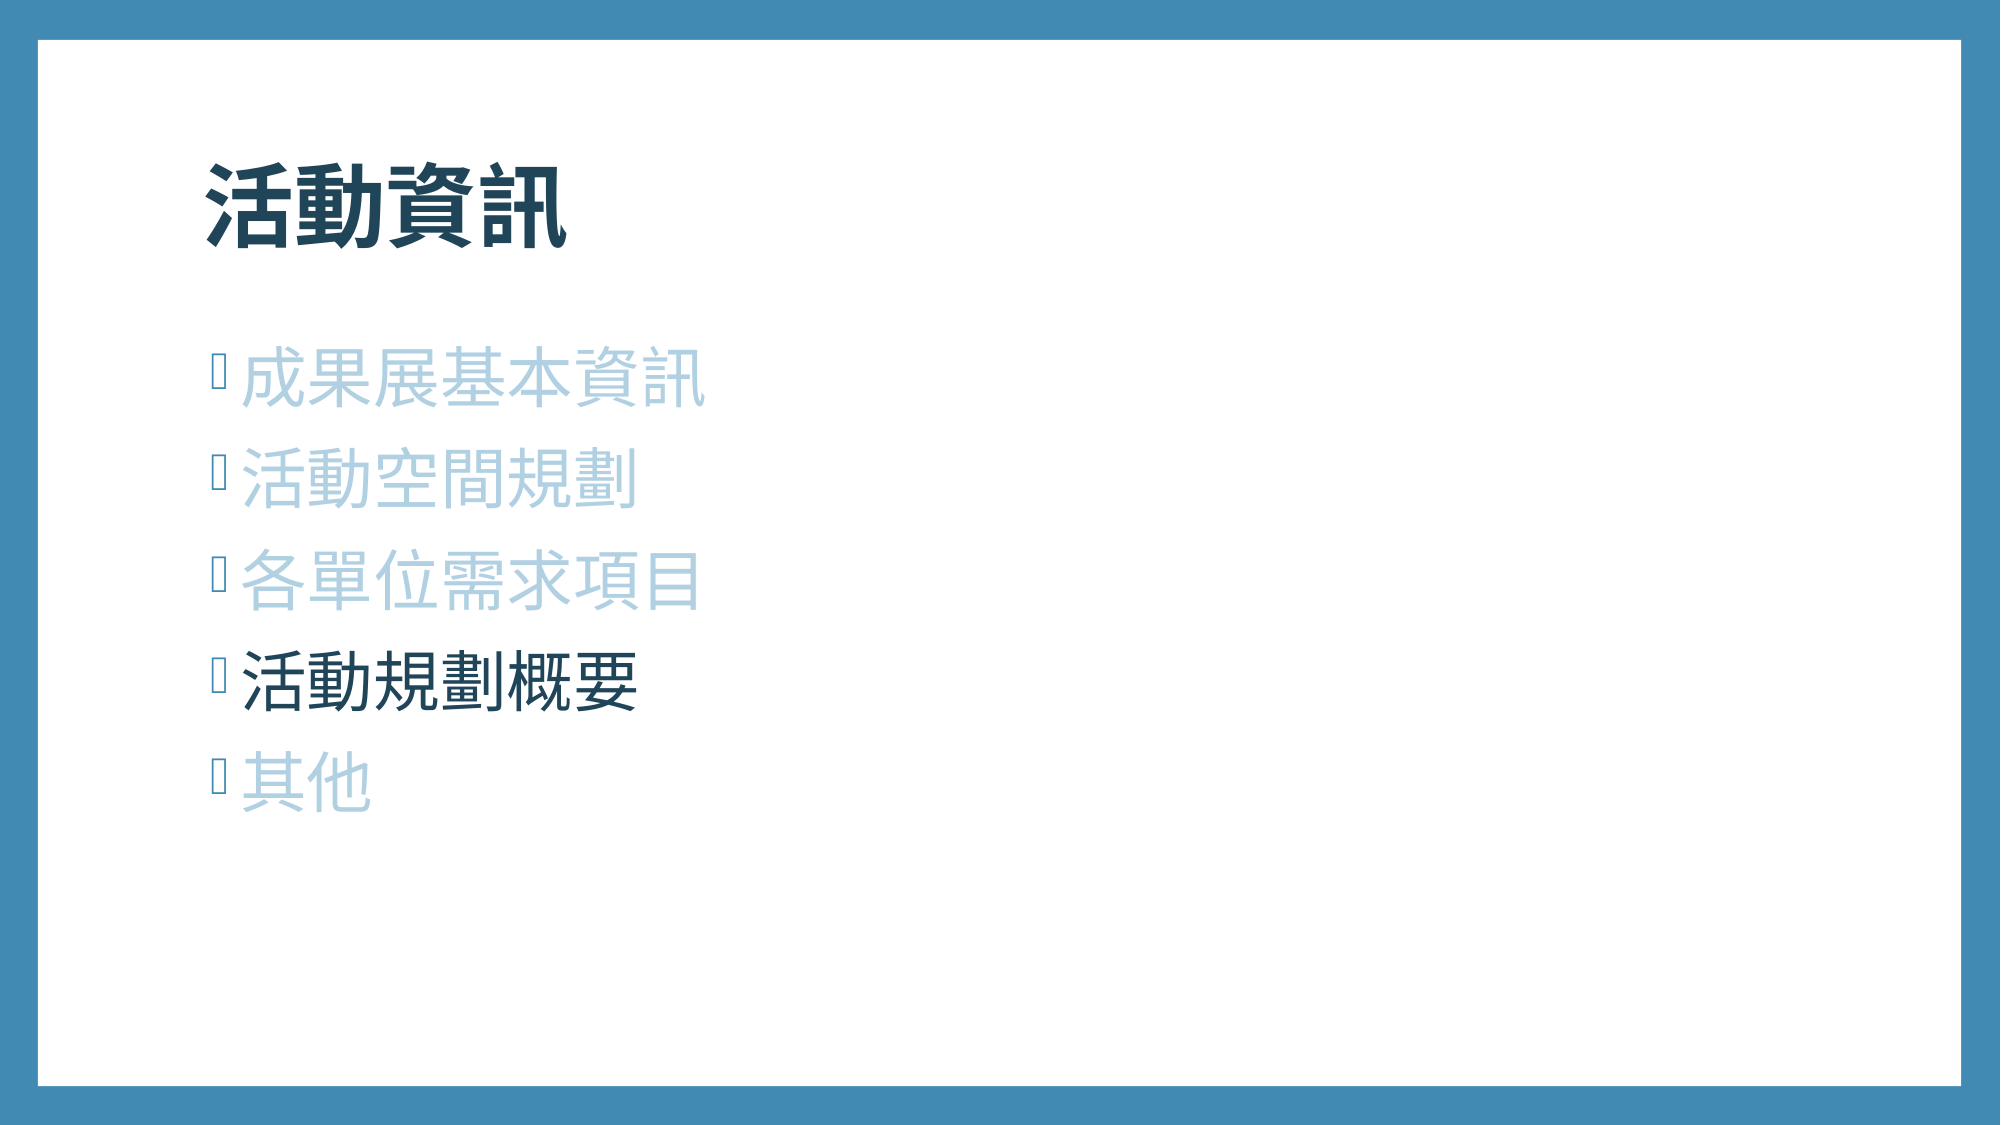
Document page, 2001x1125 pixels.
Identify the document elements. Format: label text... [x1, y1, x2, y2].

title 活動資訊 [187, 99, 1808, 323]
list 成果展基本資訊 活動空間規劃 各單位需求項目 活動規劃概要 其他 [187, 337, 1808, 1000]
